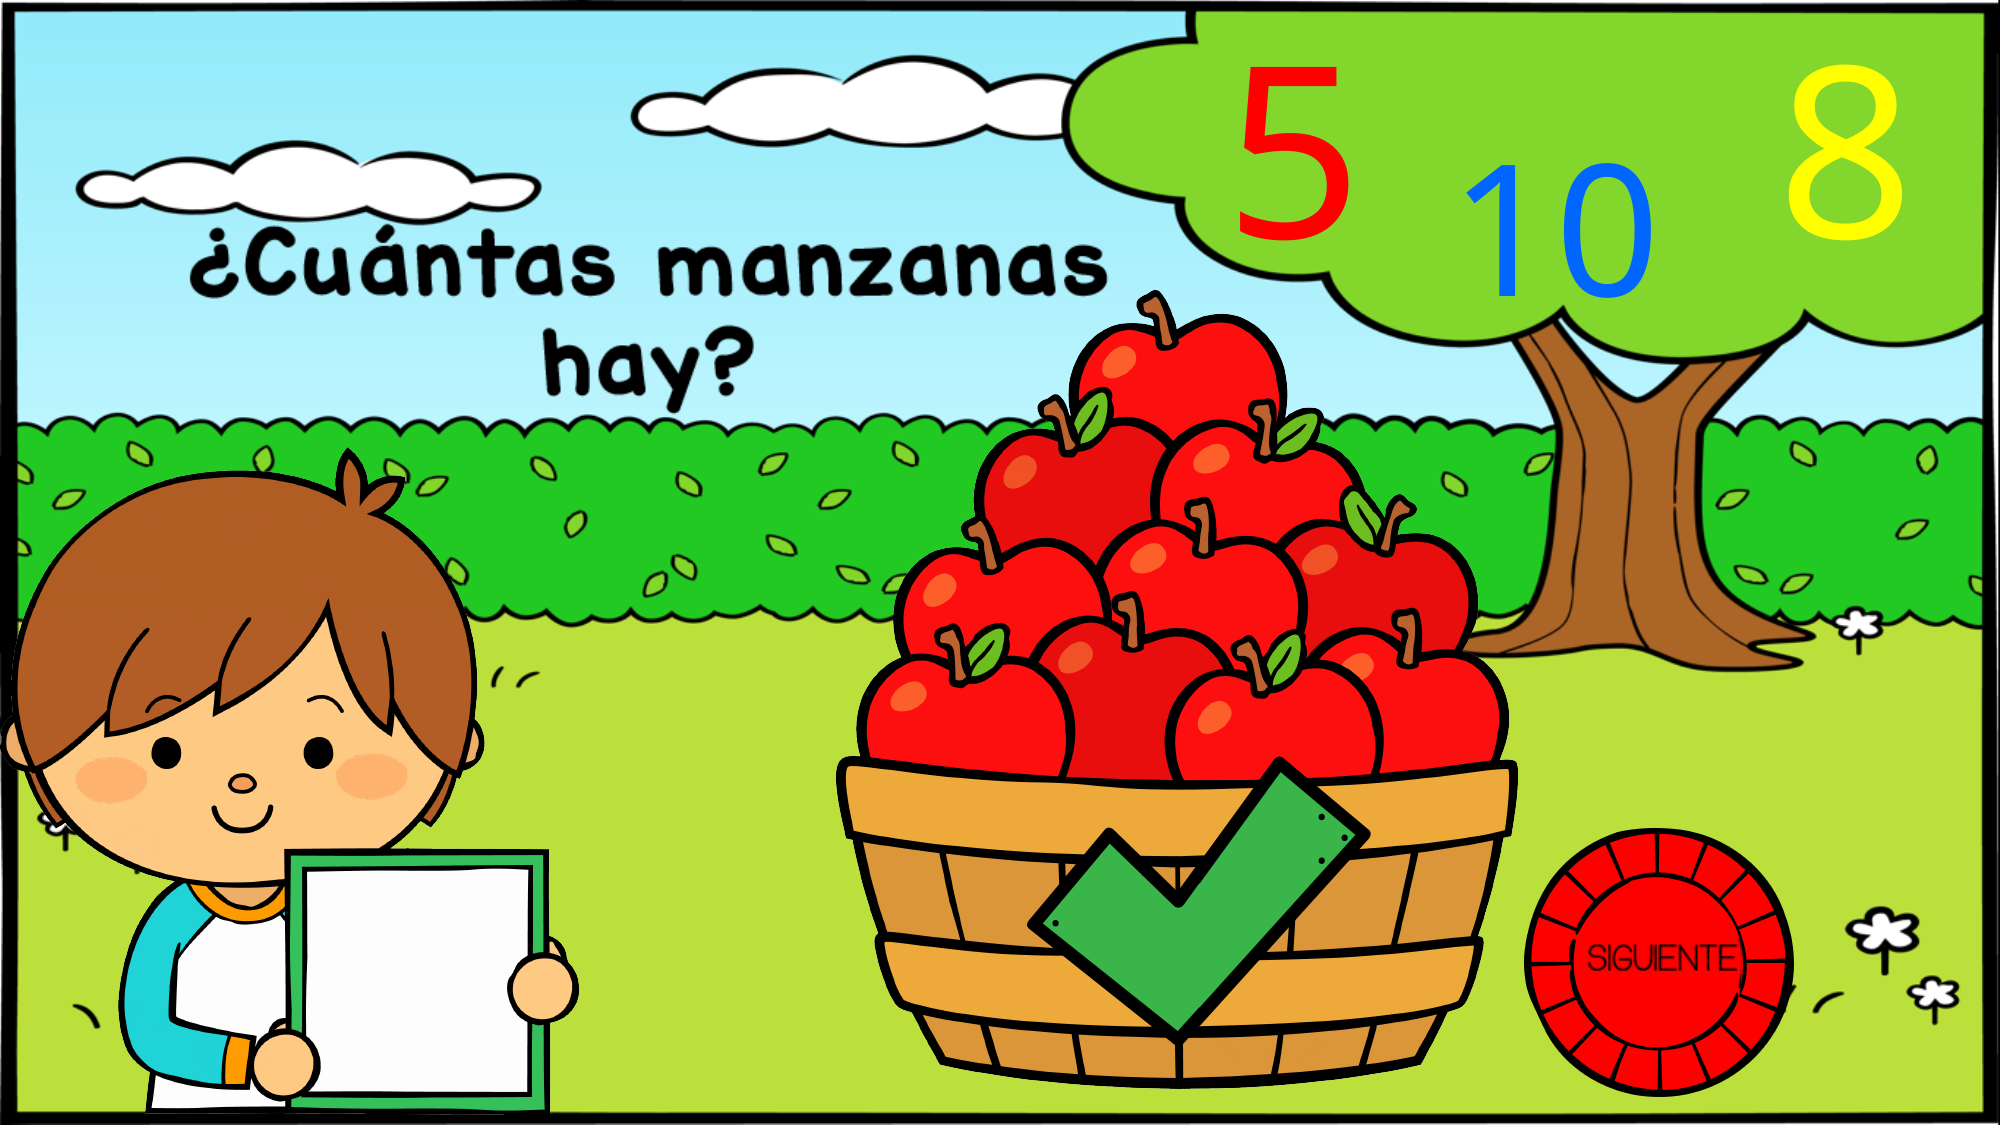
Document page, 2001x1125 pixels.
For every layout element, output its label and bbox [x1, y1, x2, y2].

text_box [1524, 827, 1794, 1097]
picture [0, 0, 2000, 1125]
